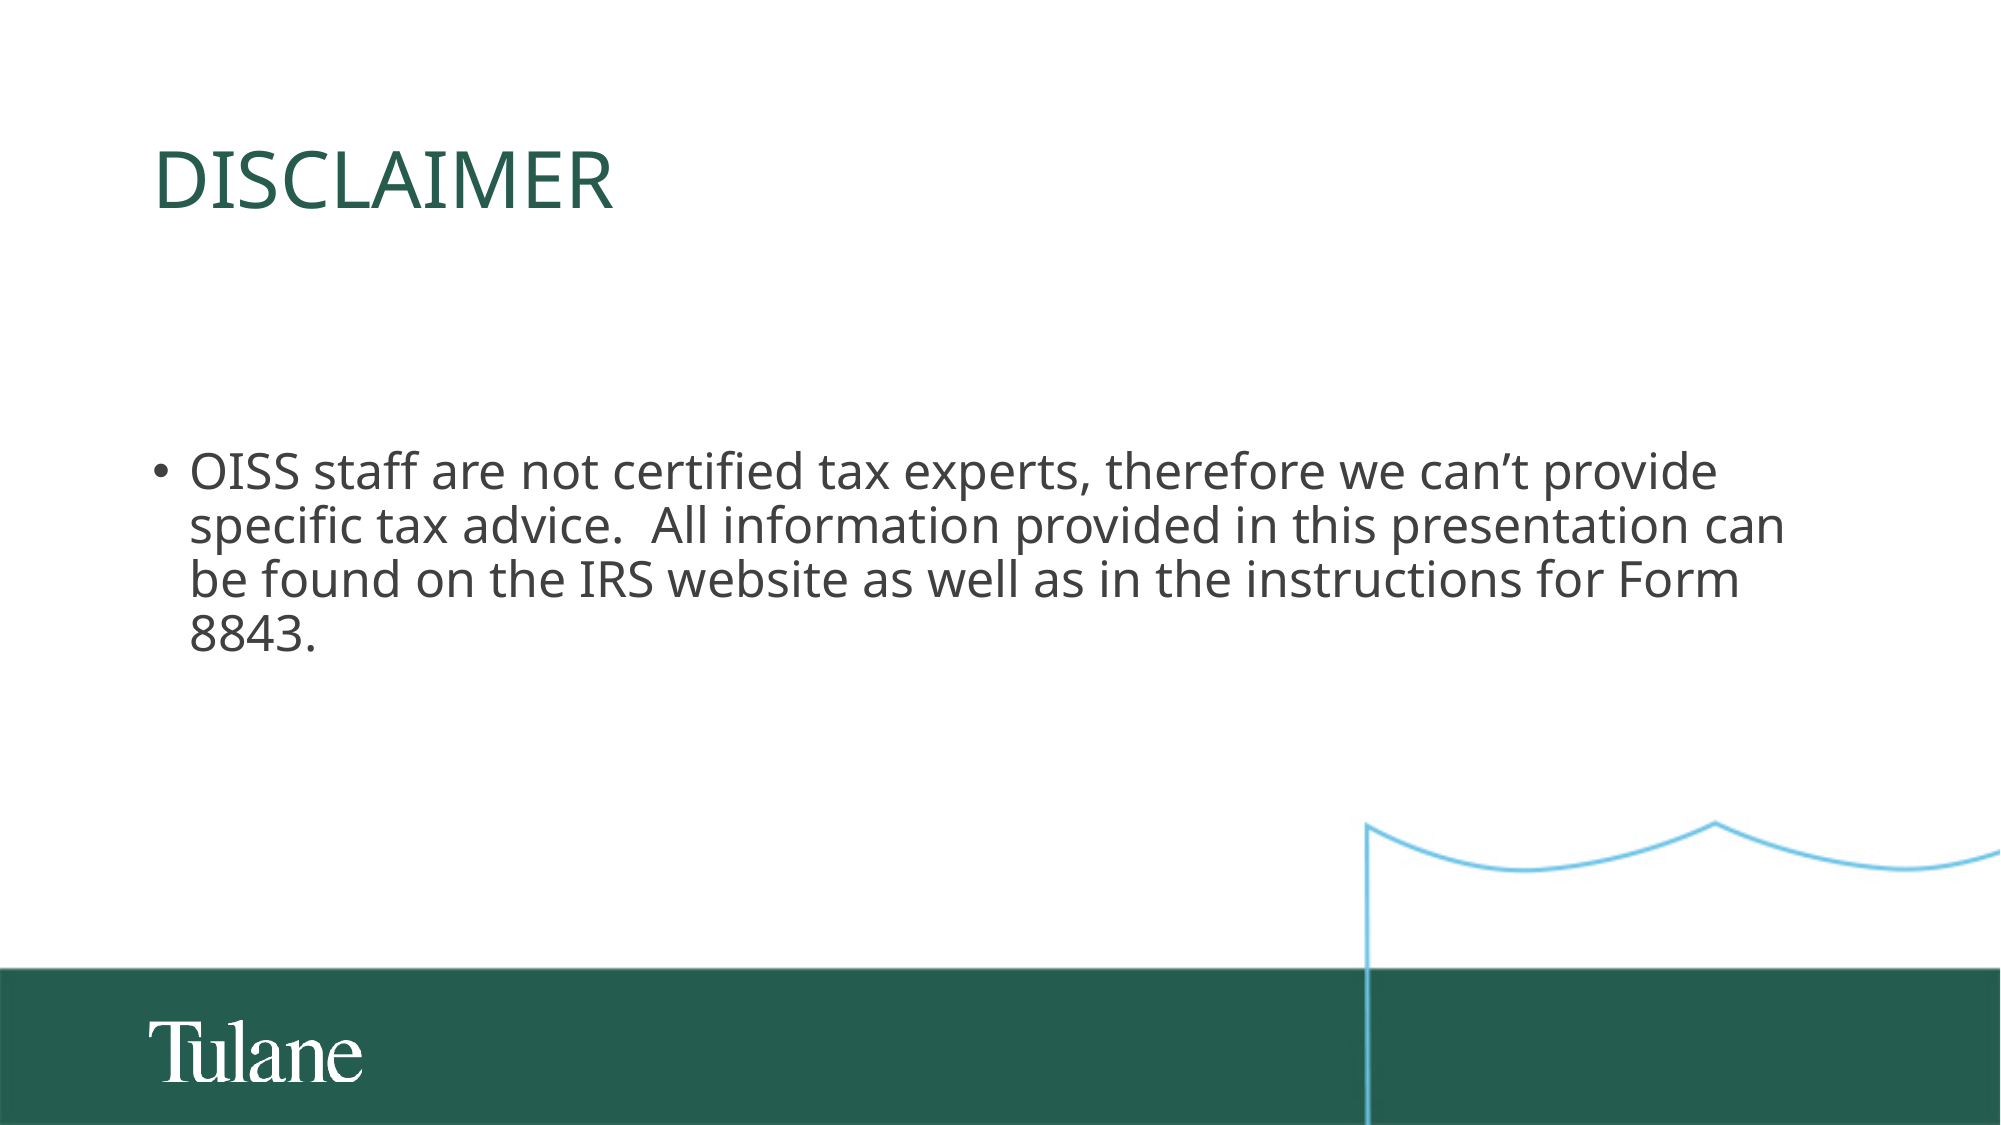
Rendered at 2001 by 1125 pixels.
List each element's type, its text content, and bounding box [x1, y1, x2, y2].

picture [0, 0, 2001, 1125]
list OISS staff are not certified tax experts, therefore we can’t provide specific tax advice. All information provided in this presentation can be found on the IRS website as well as in the instructions for Form 8843. [137, 438, 1863, 1014]
title disclaimer [137, 74, 1863, 293]
